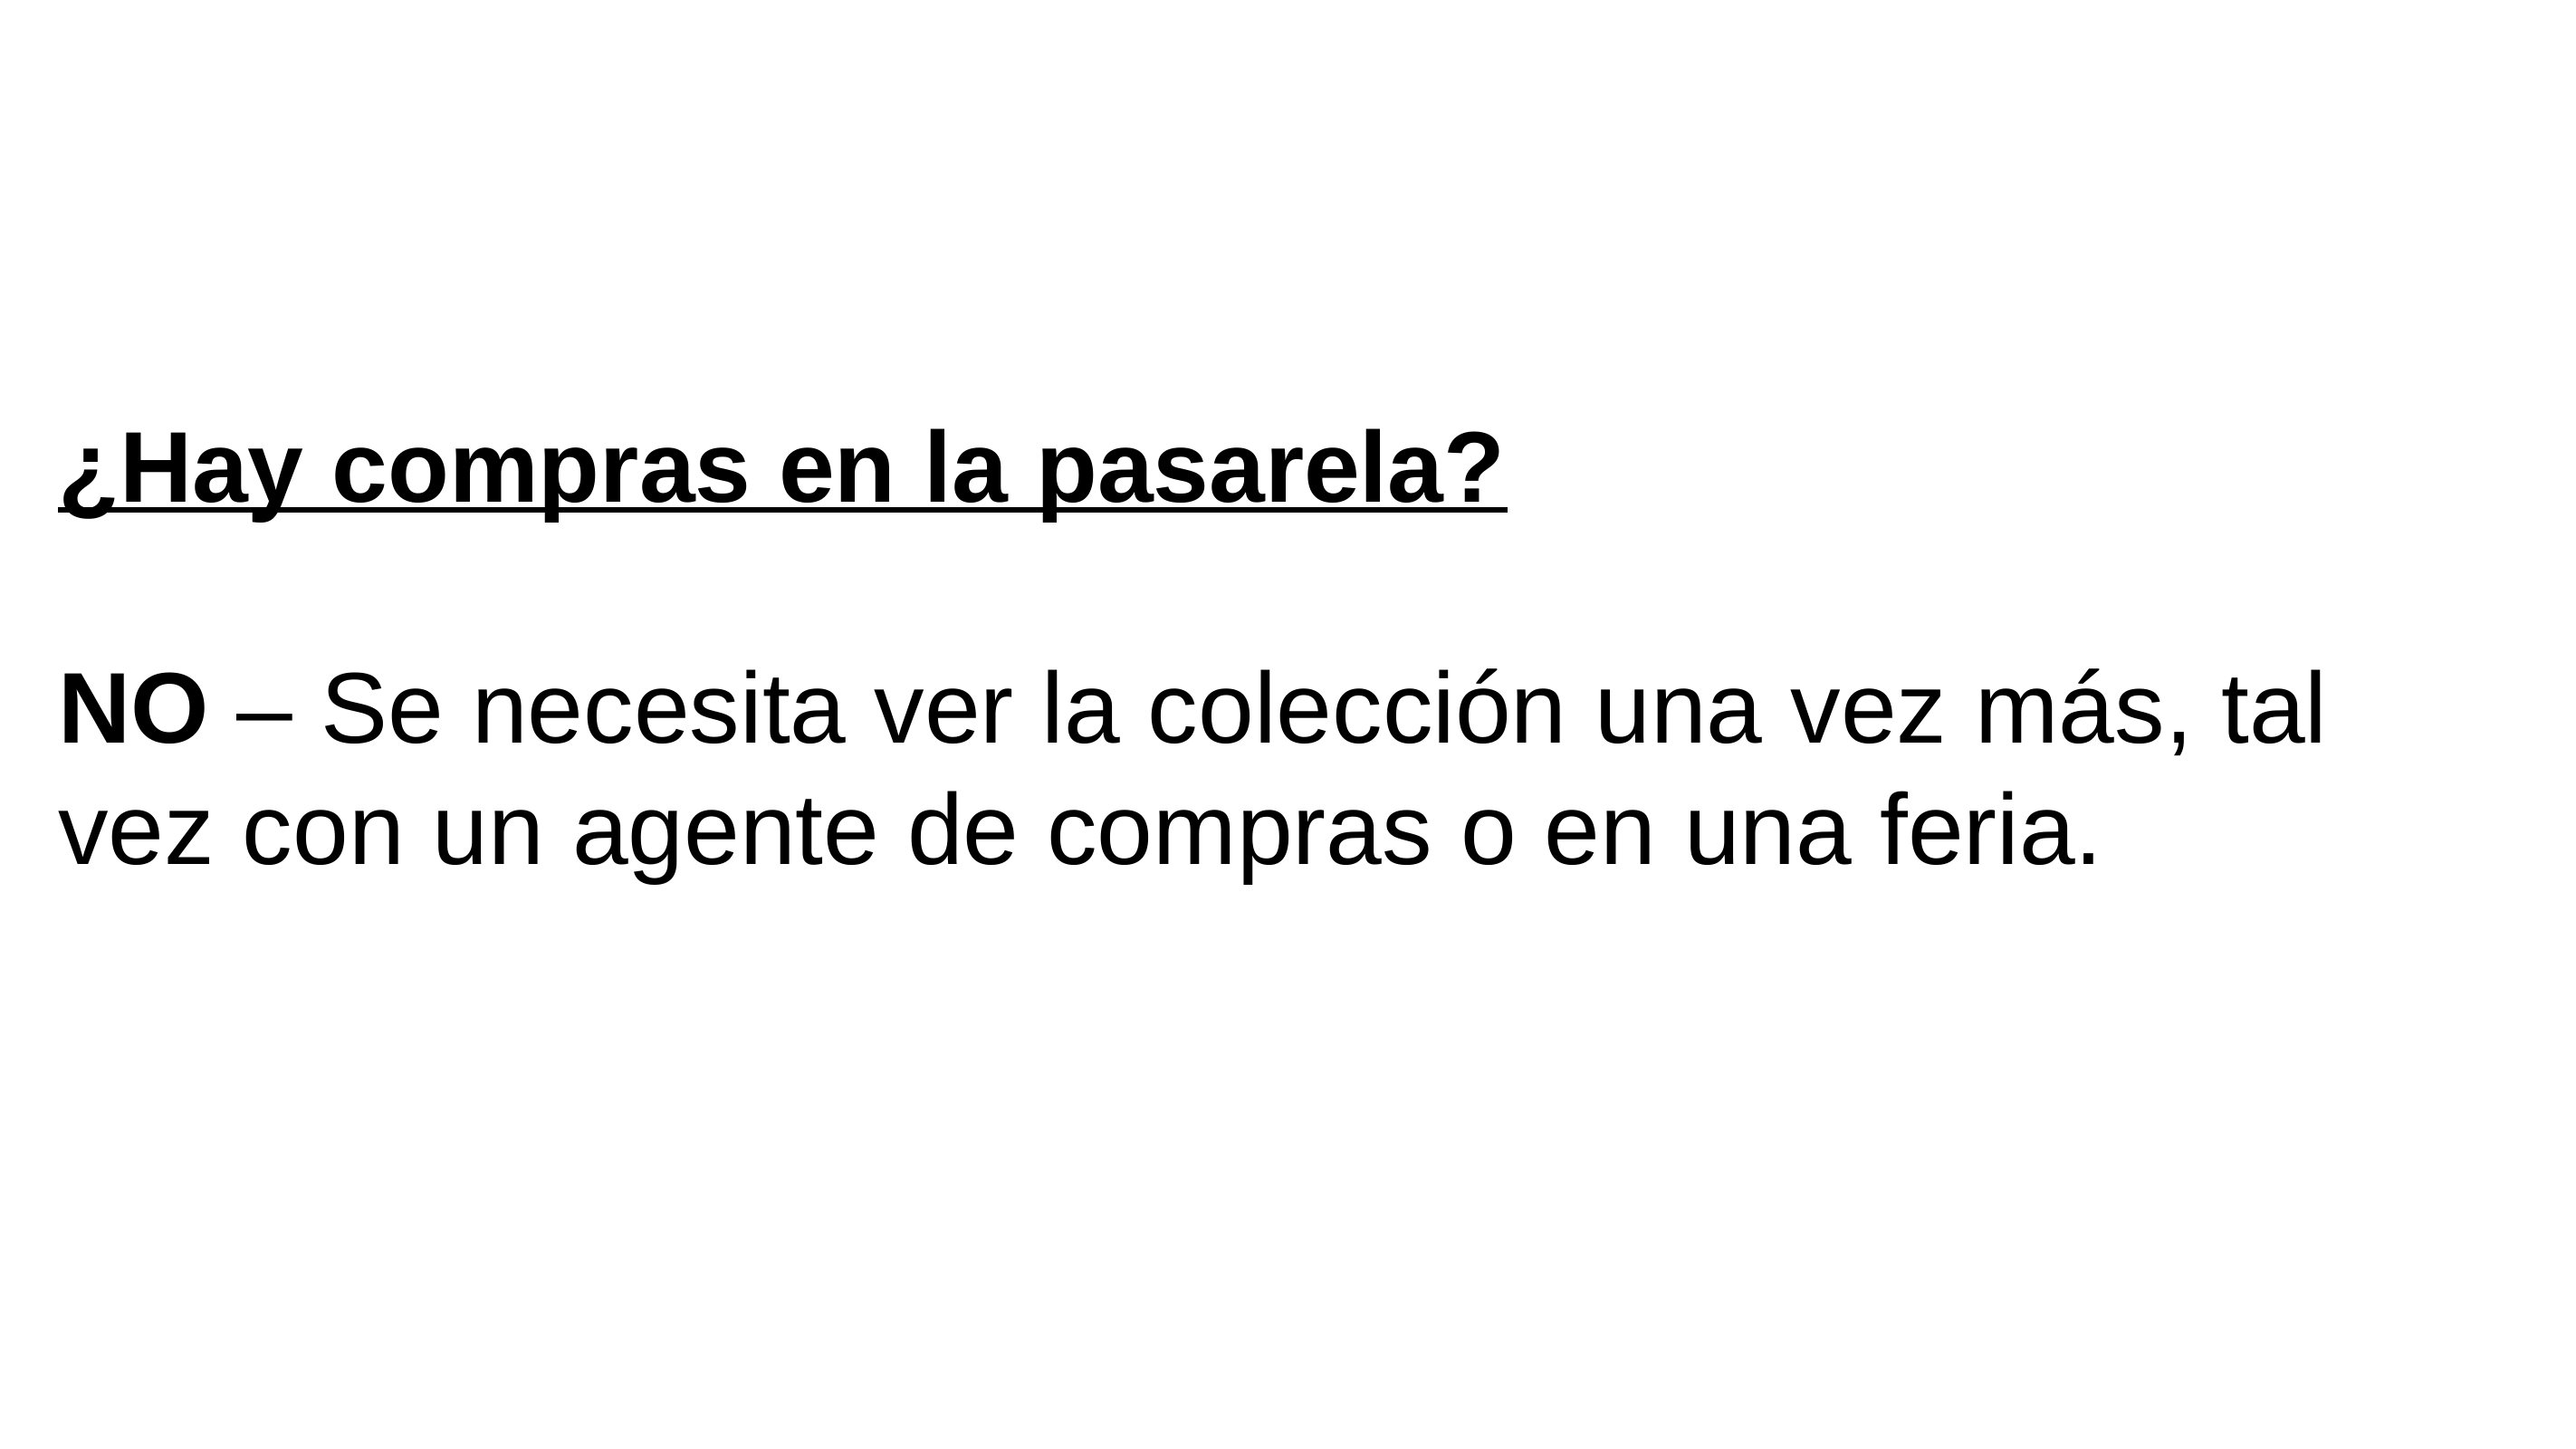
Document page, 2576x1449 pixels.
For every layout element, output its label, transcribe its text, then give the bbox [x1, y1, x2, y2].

text_box ¿Hay compras en la pasarela? NO – Se necesita ver la colección una vez más, tal vez con un agente de compras o en una feria. [48, 390, 2437, 895]
